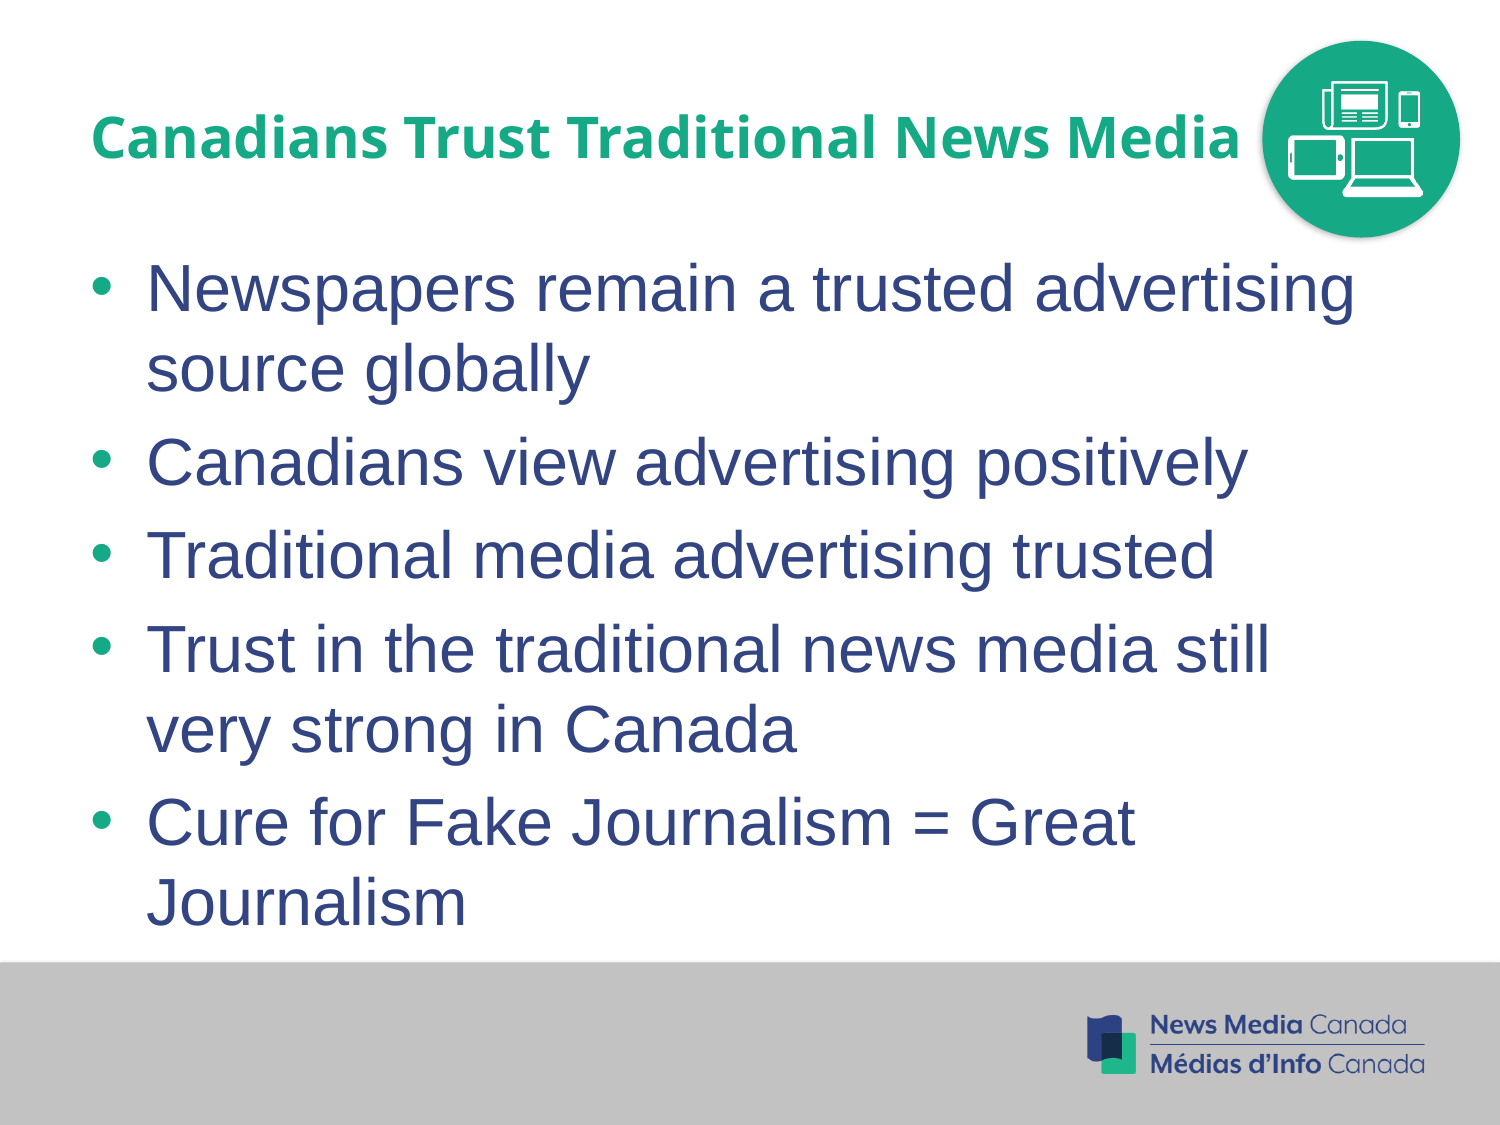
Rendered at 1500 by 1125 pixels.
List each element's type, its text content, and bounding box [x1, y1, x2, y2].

picture [1264, 60, 1450, 220]
list Newspapers remain a trusted advertising source globally Canadians view advertising positively Traditional media advertising trusted Trust in the traditional news media still very strong in Canada Cure for Fake Journalism = Great Journalism [75, 237, 1425, 952]
title Canadians Trust Traditional News Media [75, 59, 1263, 212]
